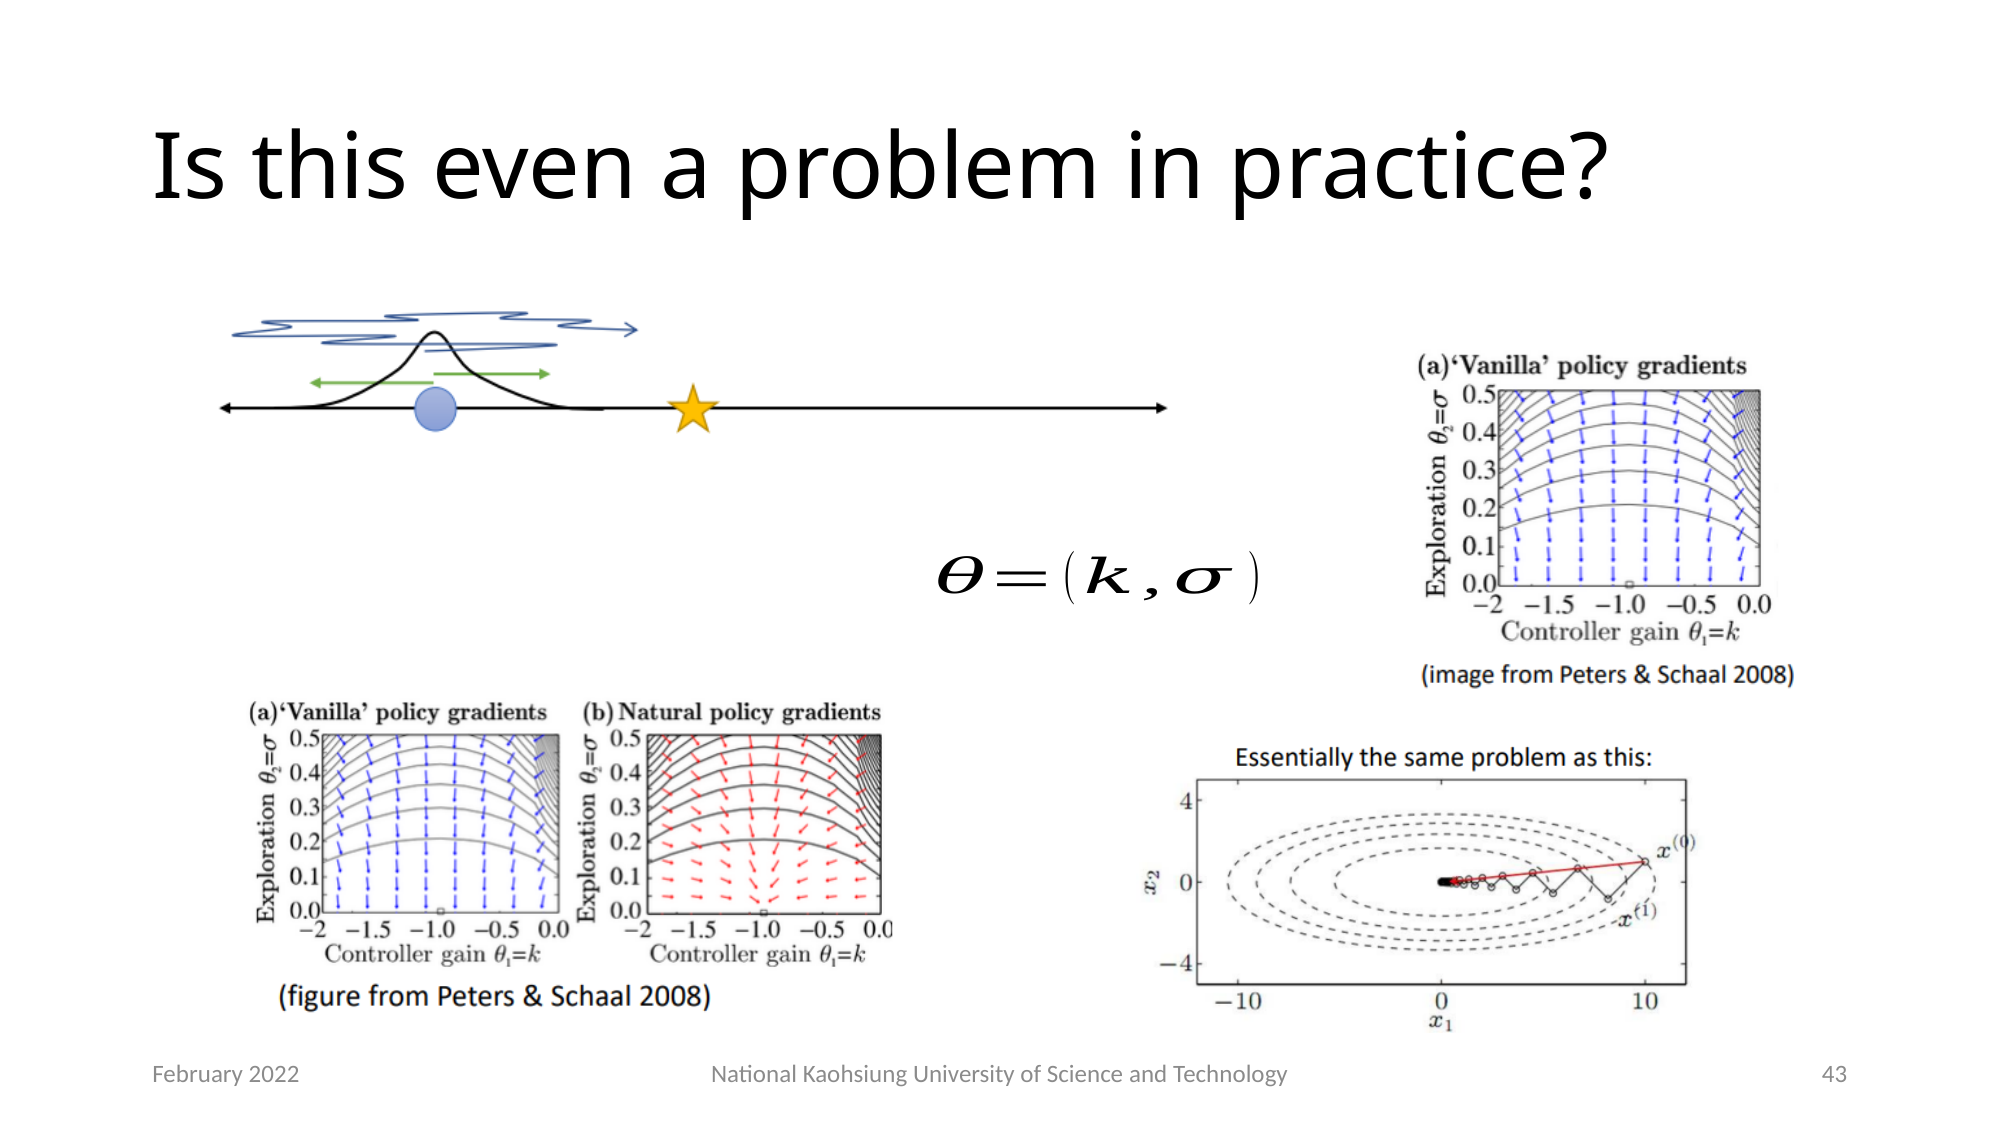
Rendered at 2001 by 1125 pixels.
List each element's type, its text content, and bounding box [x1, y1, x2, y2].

slide_number 43 [1412, 1042, 1863, 1103]
picture [1136, 731, 1727, 1033]
footer National Kaohsiung University of Science and Technology [662, 1042, 1338, 1103]
picture [198, 269, 1203, 448]
title Is this even a problem in practice? [137, 59, 1863, 278]
picture [231, 678, 904, 1033]
picture [1412, 338, 1824, 693]
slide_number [137, 1042, 588, 1103]
